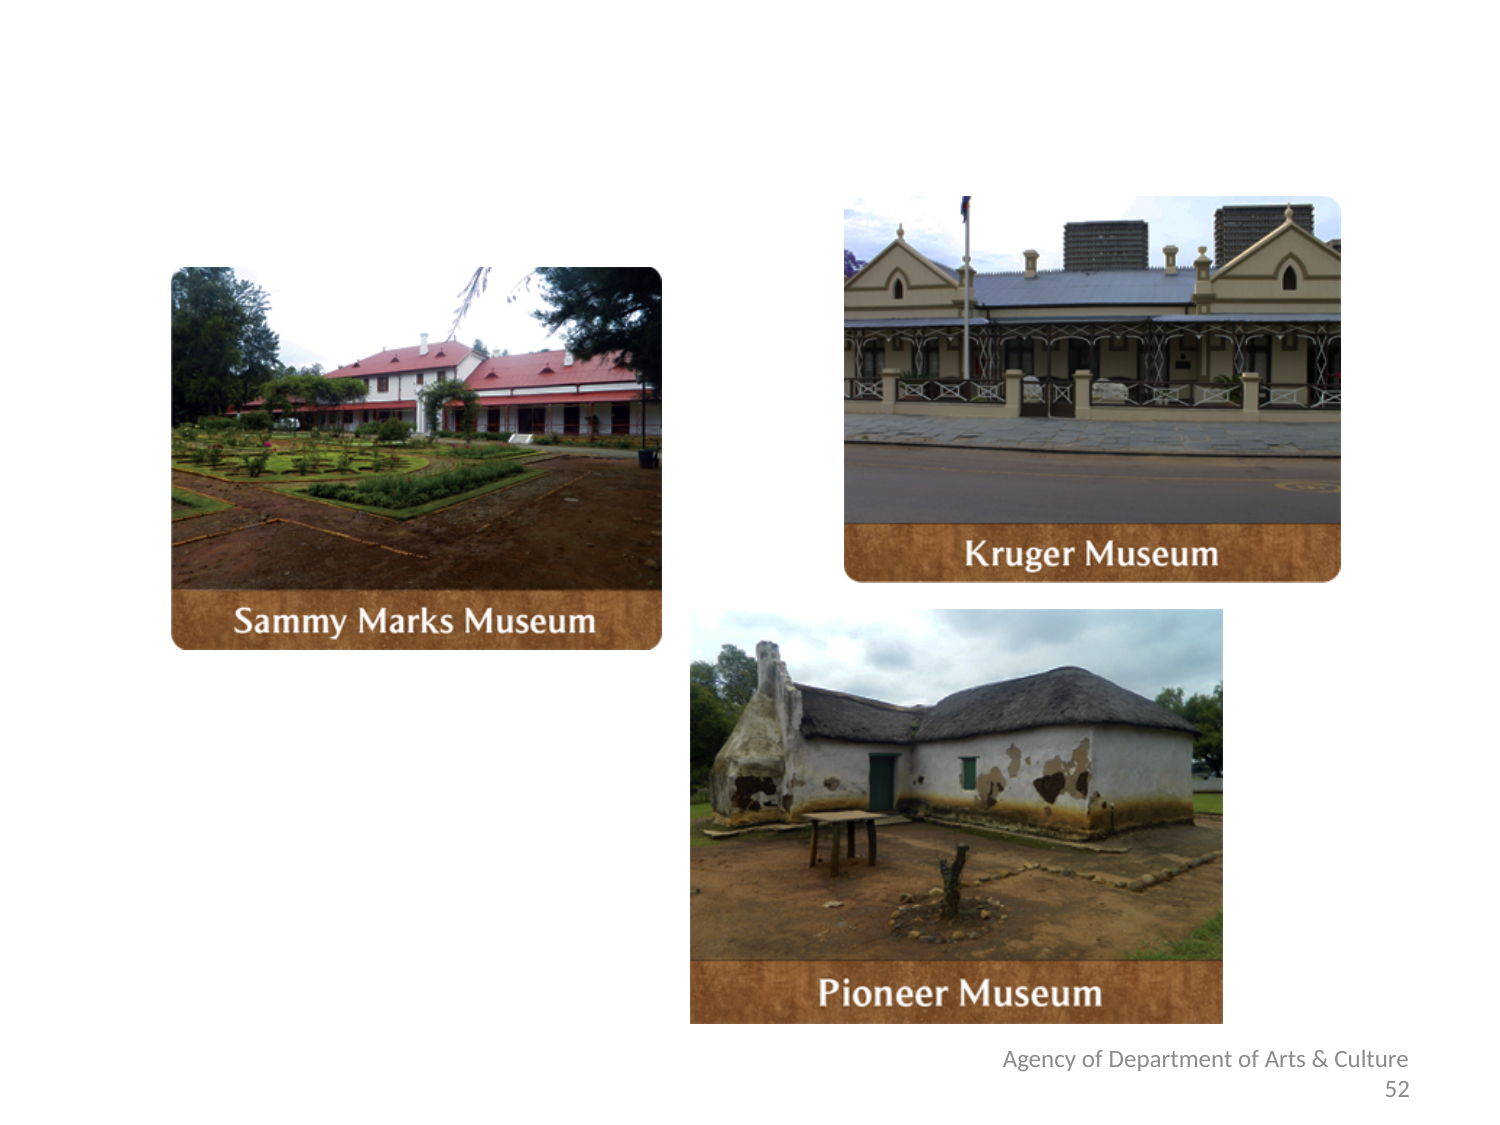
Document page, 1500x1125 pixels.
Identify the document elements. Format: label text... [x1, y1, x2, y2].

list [844, 196, 1341, 584]
picture [170, 266, 662, 650]
picture [690, 609, 1223, 1024]
slide_number Agency of Department of Arts & Culture 52 [844, 1042, 1425, 1103]
